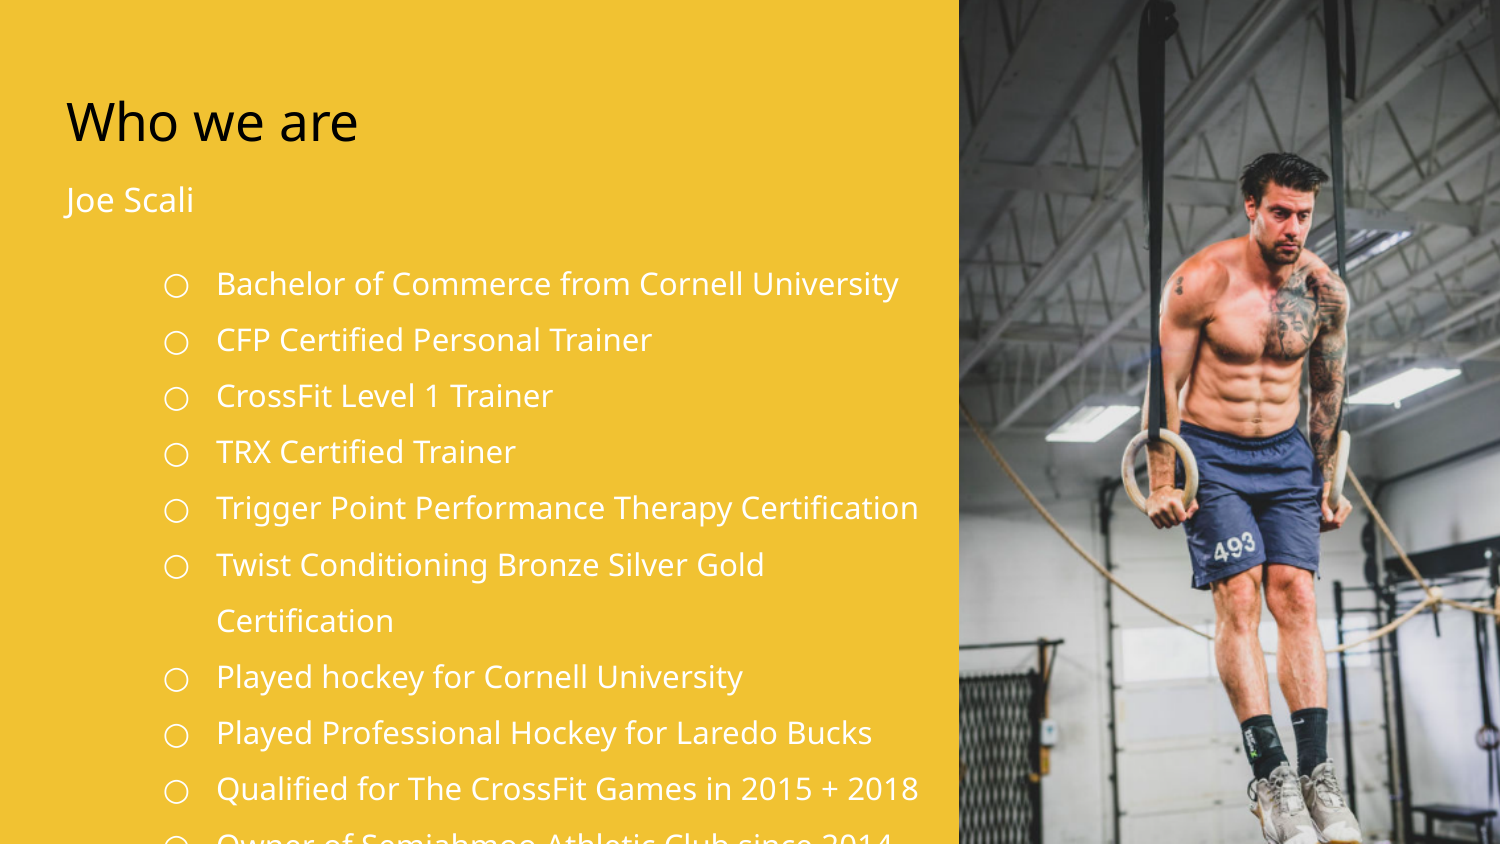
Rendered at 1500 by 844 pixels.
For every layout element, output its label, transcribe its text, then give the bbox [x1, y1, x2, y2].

picture [889, 0, 1500, 844]
title Who we are [51, 72, 884, 166]
list Joe Scali Bachelor of Commerce from Cornell University CFP Certified Personal Trainer CrossFit Level 1 Trainer TRX Certified Trainer Trigger Point Performance Therapy Certification Twist Conditioning Bronze Silver Gold Certification Played hockey for Cornell University Played Professional Hockey for Laredo Bucks Qualified for The CrossFit Games in 2015 + 2018 Owner of Semiahmoo Athletic Club since 2014 [51, 166, 884, 761]
